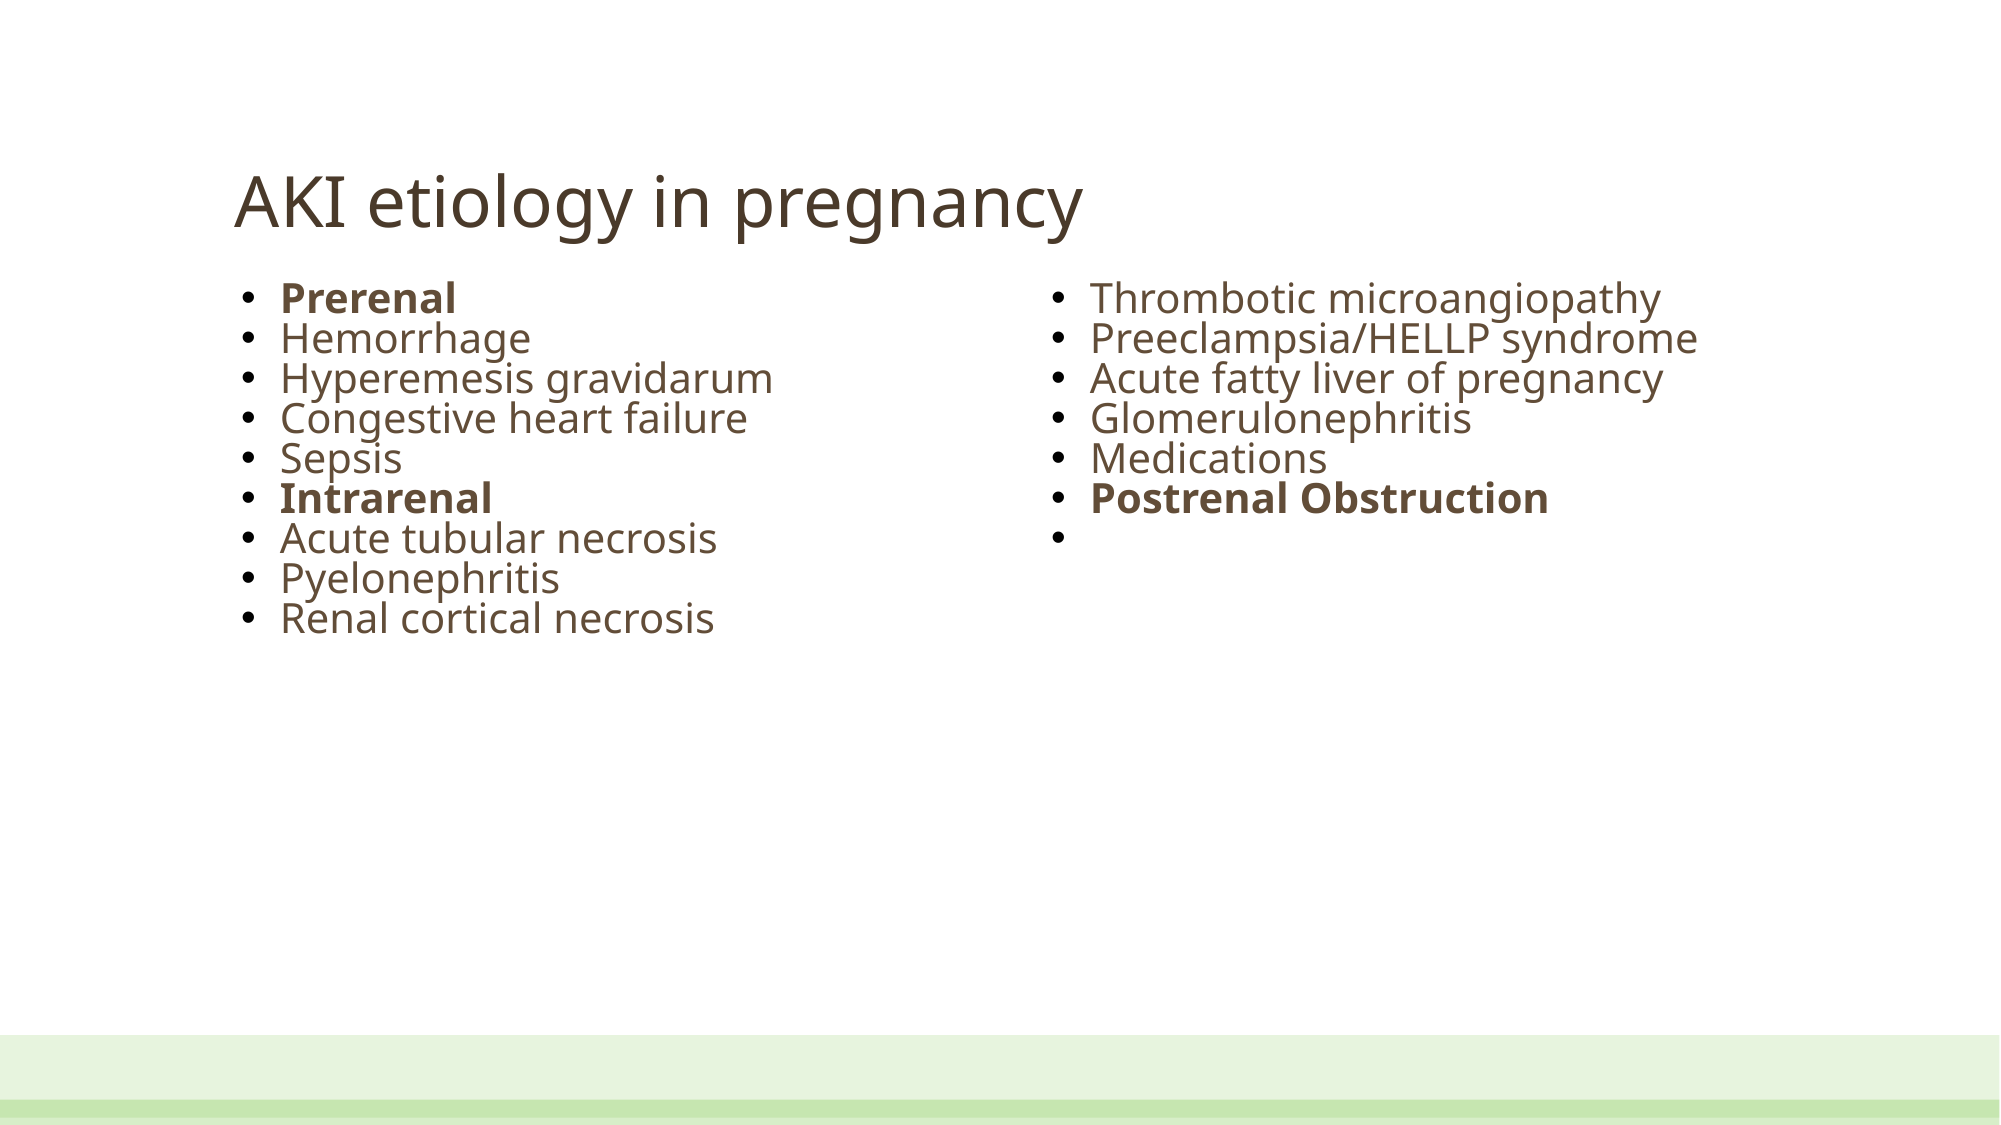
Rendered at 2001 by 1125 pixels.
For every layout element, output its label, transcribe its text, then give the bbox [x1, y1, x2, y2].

text_box AKI etiology in pregnancy [219, 71, 1780, 251]
text_box Prerenal Hemorrhage Hyperemesis gravidarum Congestive heart failure Sepsis Intrarenal Acute tubular necrosis Pyelonephritis Renal cortical necrosis [219, 274, 970, 987]
text_box Thrombotic microangiopathy Preeclampsia/HELLP syndrome Acute fatty liver of pregnancy Glomerulonephritis Medications Postrenal Obstruction [1029, 274, 1780, 987]
